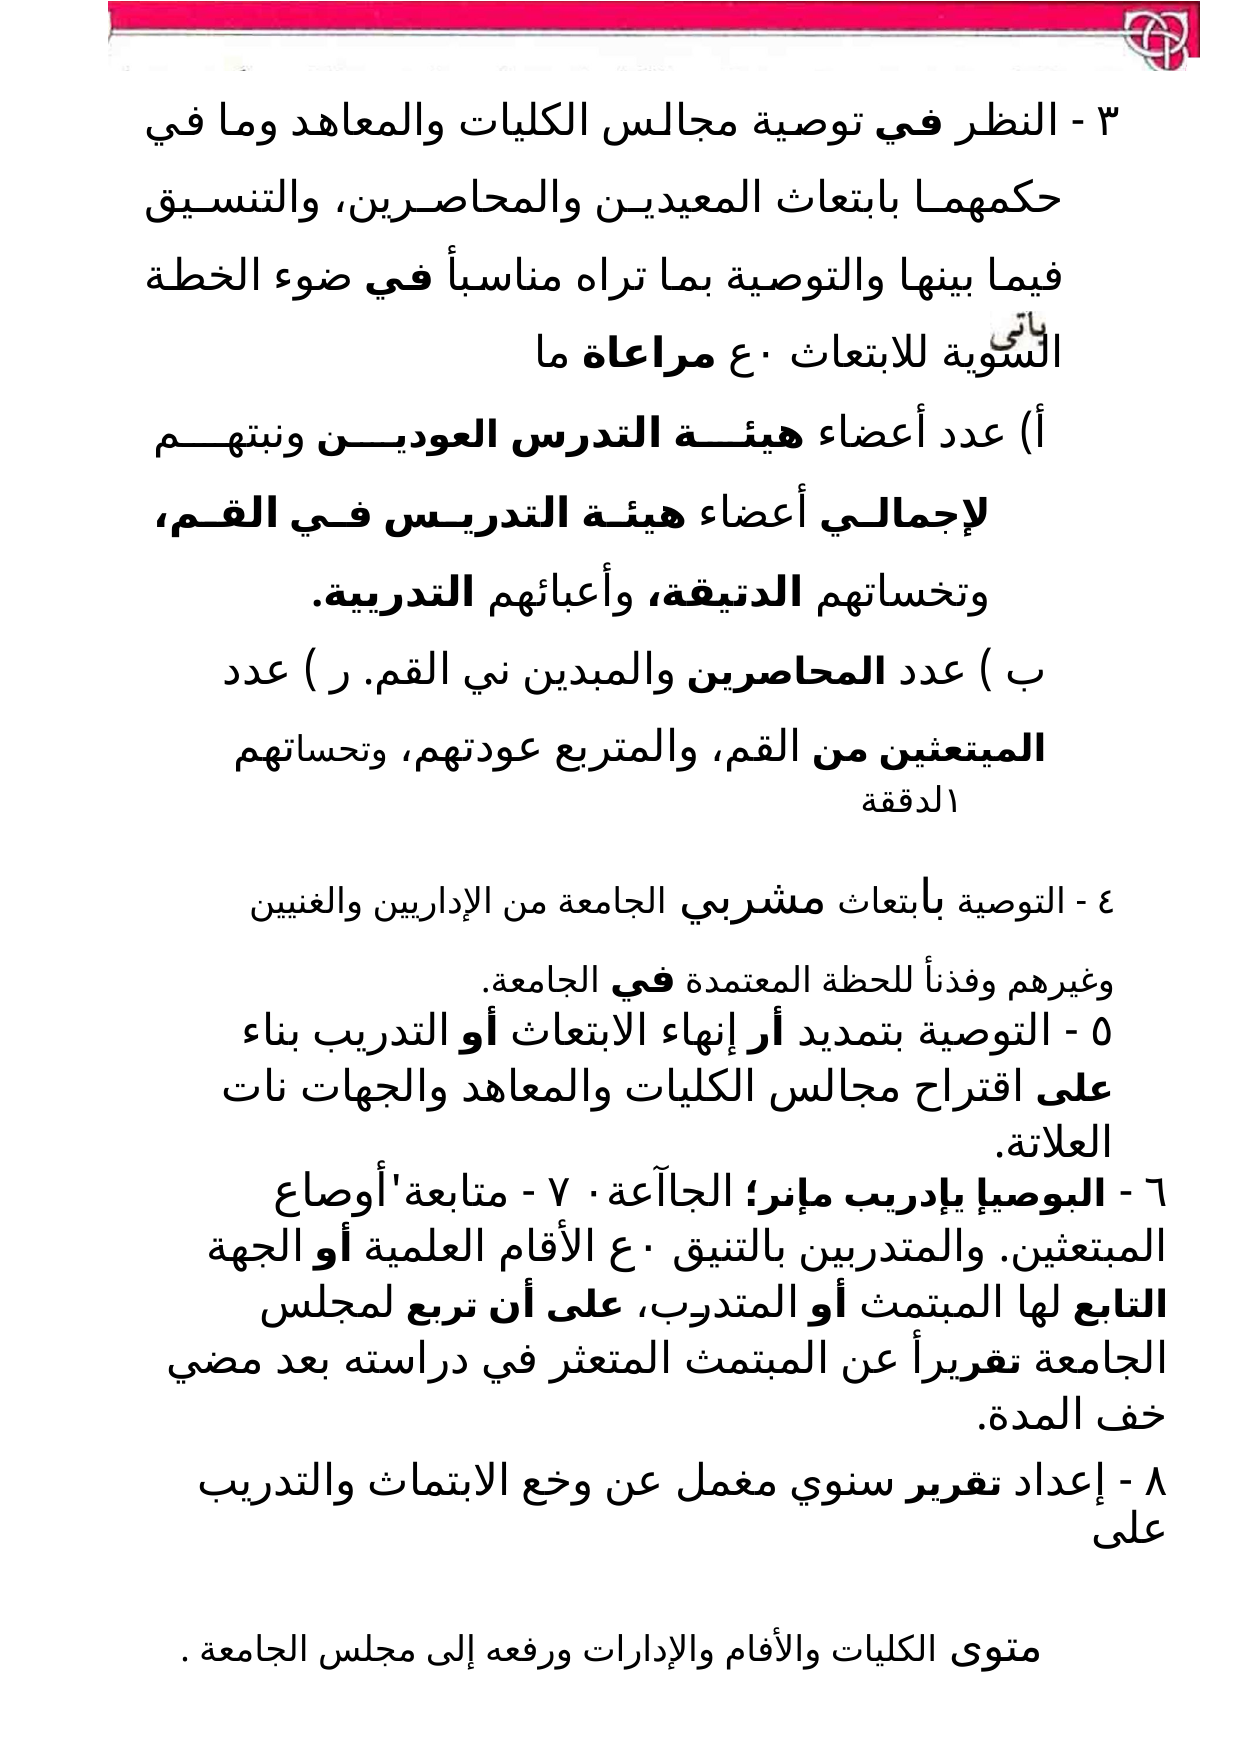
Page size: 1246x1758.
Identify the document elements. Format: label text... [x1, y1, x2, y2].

text_box متوى الكليات والأفام والإدارات ورفعه إلى مجلس الجامعة . [128, 1621, 1043, 1683]
text_box ٦ - البوصيإ يإدريب مإنر؛ الجاآعة٠ ٧ - متابعة'أوصاع المبتعثين. والمتدربين بالتنيق ٠ع الأقام العلمية أو الجهة التابع لها المبتمث أو المتدرب، على أن تربع لمجلس الجامعة تقريرأ عن المبتمث المتعثر في دراسته بعد مضي خف المدة. ٨ - إعداد تقرير سنوي مغمل عن وخع الابتماث والتدريب على [68, 1159, 1169, 1605]
text_box ١لدققة [865, 771, 963, 807]
text_box ٣ - النظر في توصية مجالس الكليات والمعاهد وما في حكمهما بابتعاث المعيدين والمحاصرين، والتنسيق فيما بينها والتوصية بما تراه مناسبأ في ضوء الخطة السوية للابتعاث ٠ع مراعاة ما [69, 66, 1121, 285]
picture [990, 310, 1047, 351]
text_box أ) عدد أعضاء هيئة التدرس العودين ونبتهم لإجمالي أعضاء هيئة التدريس في القم، وتخساتهم الدتيقة، وأعبائهم التدريية. ب ) عدد المحاصرين والمبدين ني القم. ر ) عدد الميتعثين من القم، والمتربع عودتهم، وتحساتهم [69, 376, 1047, 750]
text_box ٤ - التوصية بابتعاث مشربي الجامعة من الإداريين والغنيين وغيرهم وفذنأ للحظة المعتمدة في الجامعة. [120, 846, 1116, 982]
picture [108, 1, 1200, 72]
text_box ٥ - التوصية بتمديد أر إنهاء الابتعاث أو التدريب بناء على اقتراح مجالس الكليات والمعاهد والجهات نات العلاتة. [120, 997, 1114, 1131]
